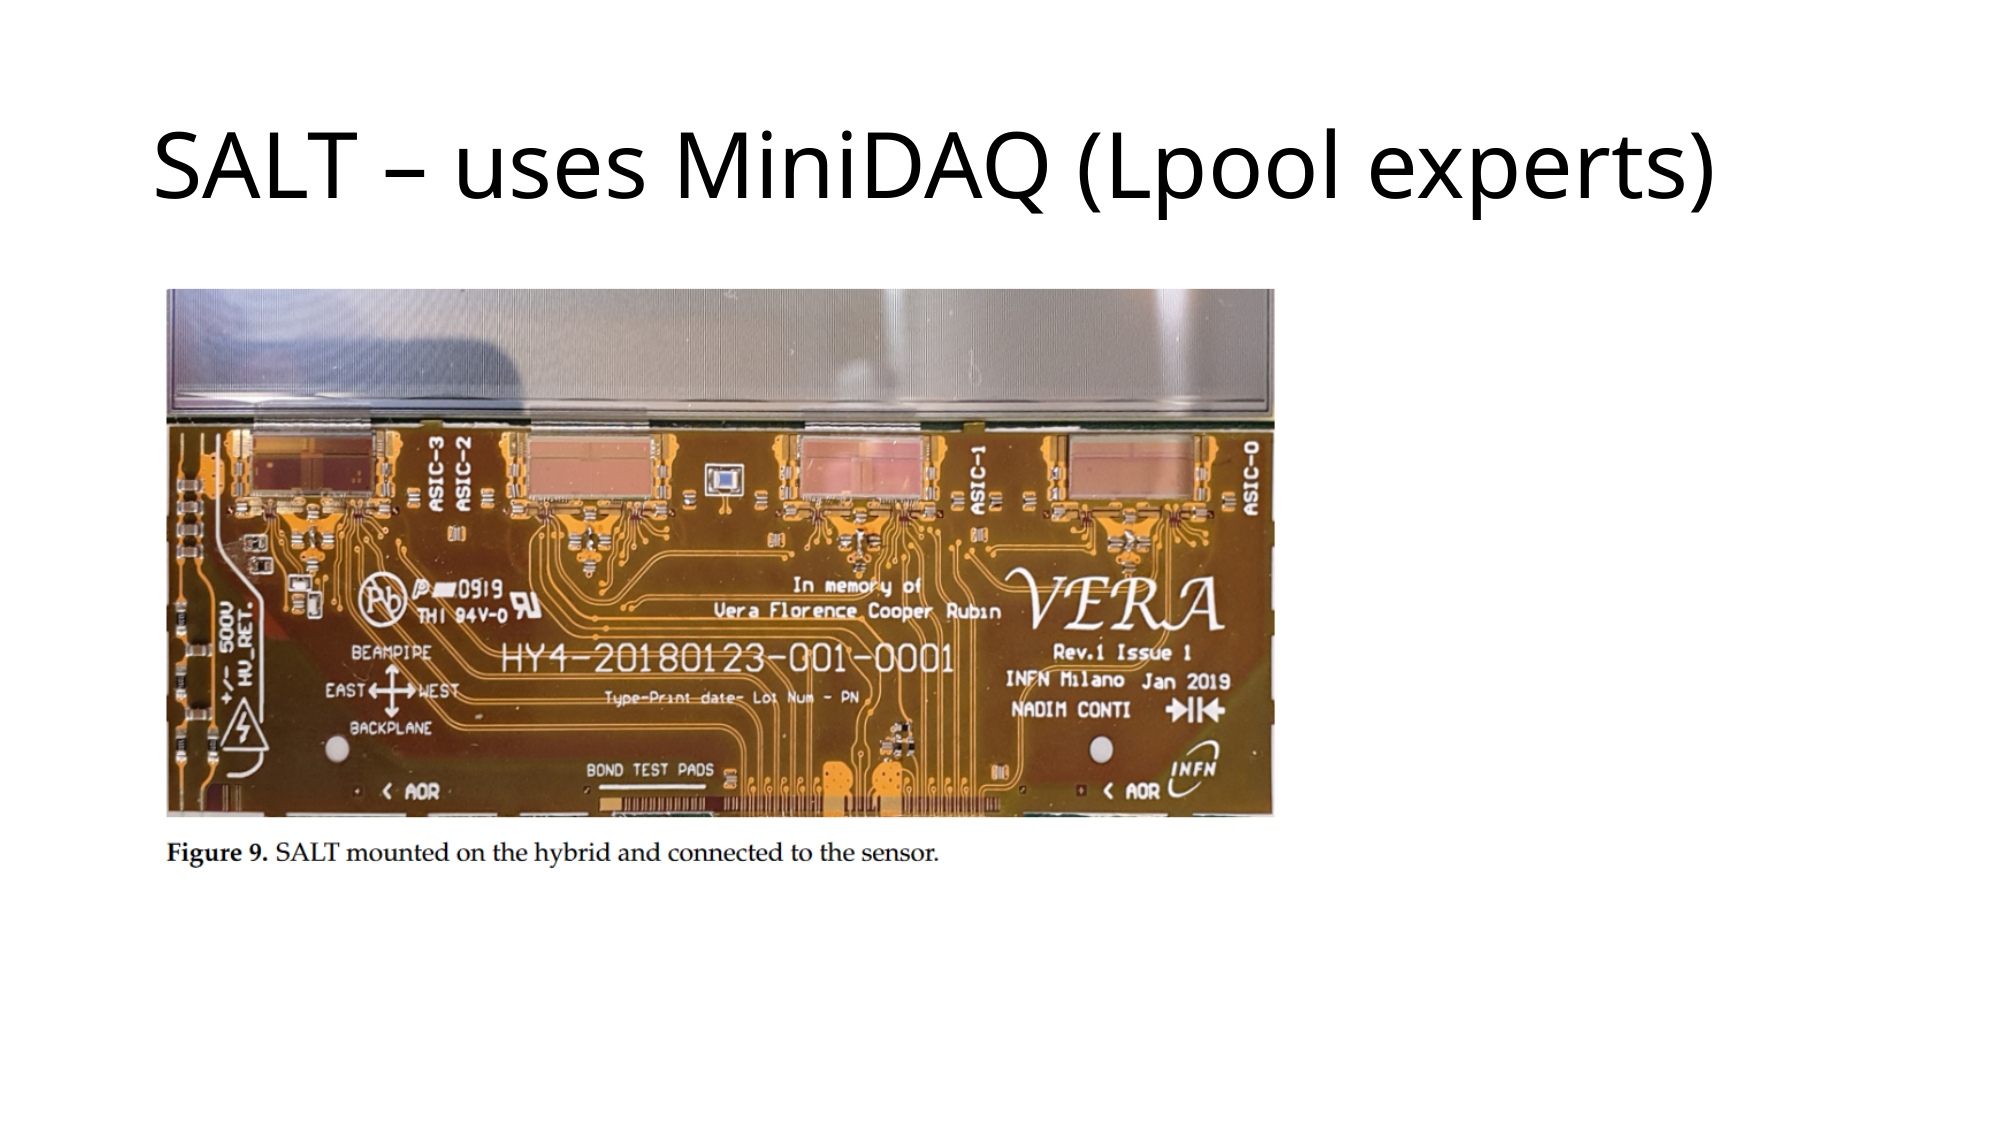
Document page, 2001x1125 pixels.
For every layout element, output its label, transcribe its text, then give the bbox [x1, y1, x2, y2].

title SALT – uses MiniDAQ (Lpool experts) [137, 59, 1863, 278]
picture [147, 253, 1325, 888]
